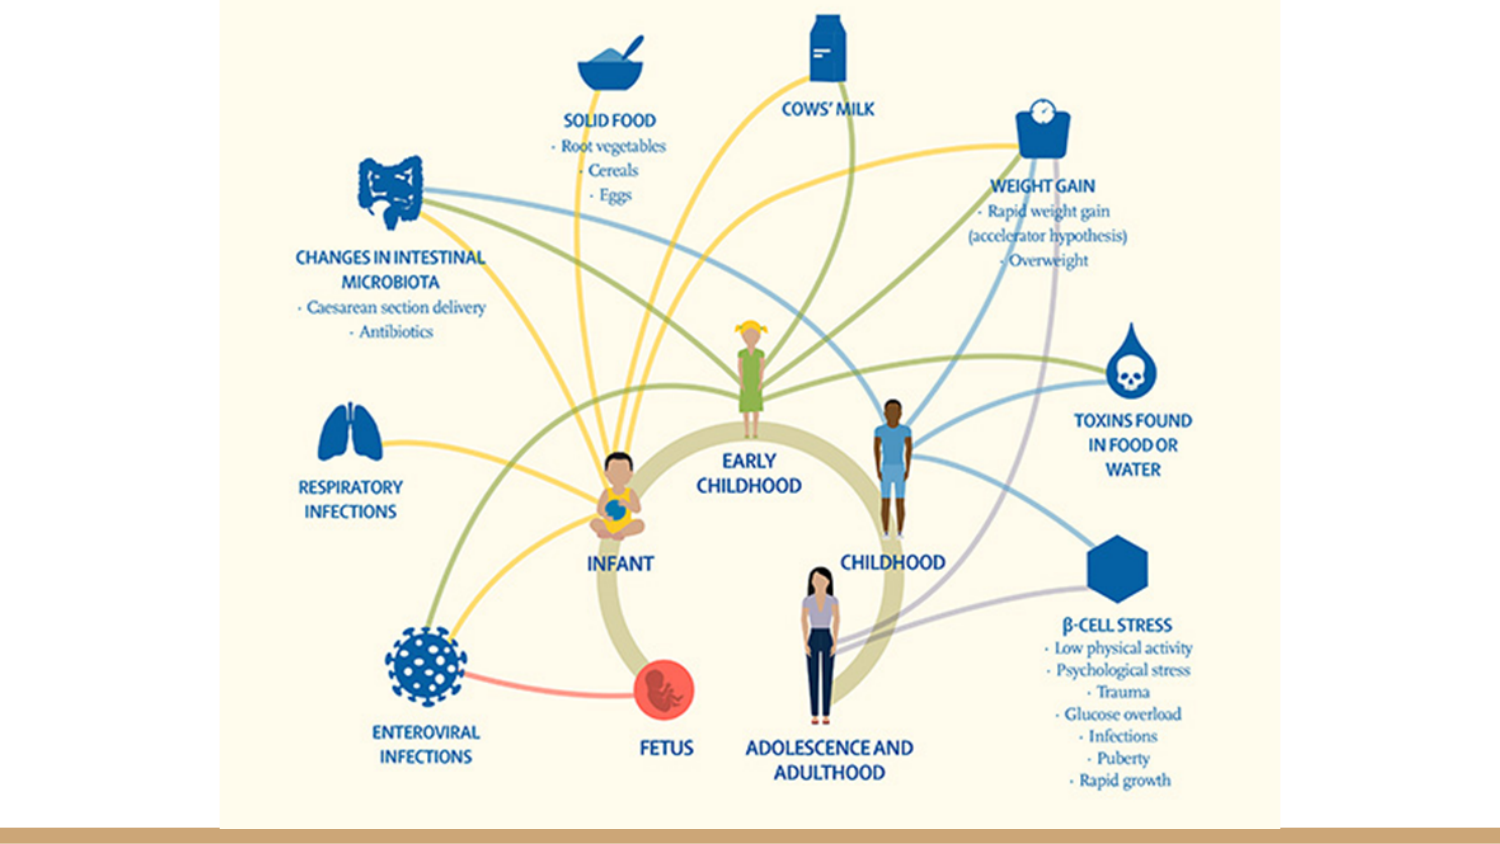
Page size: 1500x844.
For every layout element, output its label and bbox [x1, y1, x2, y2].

picture [219, 0, 1281, 829]
